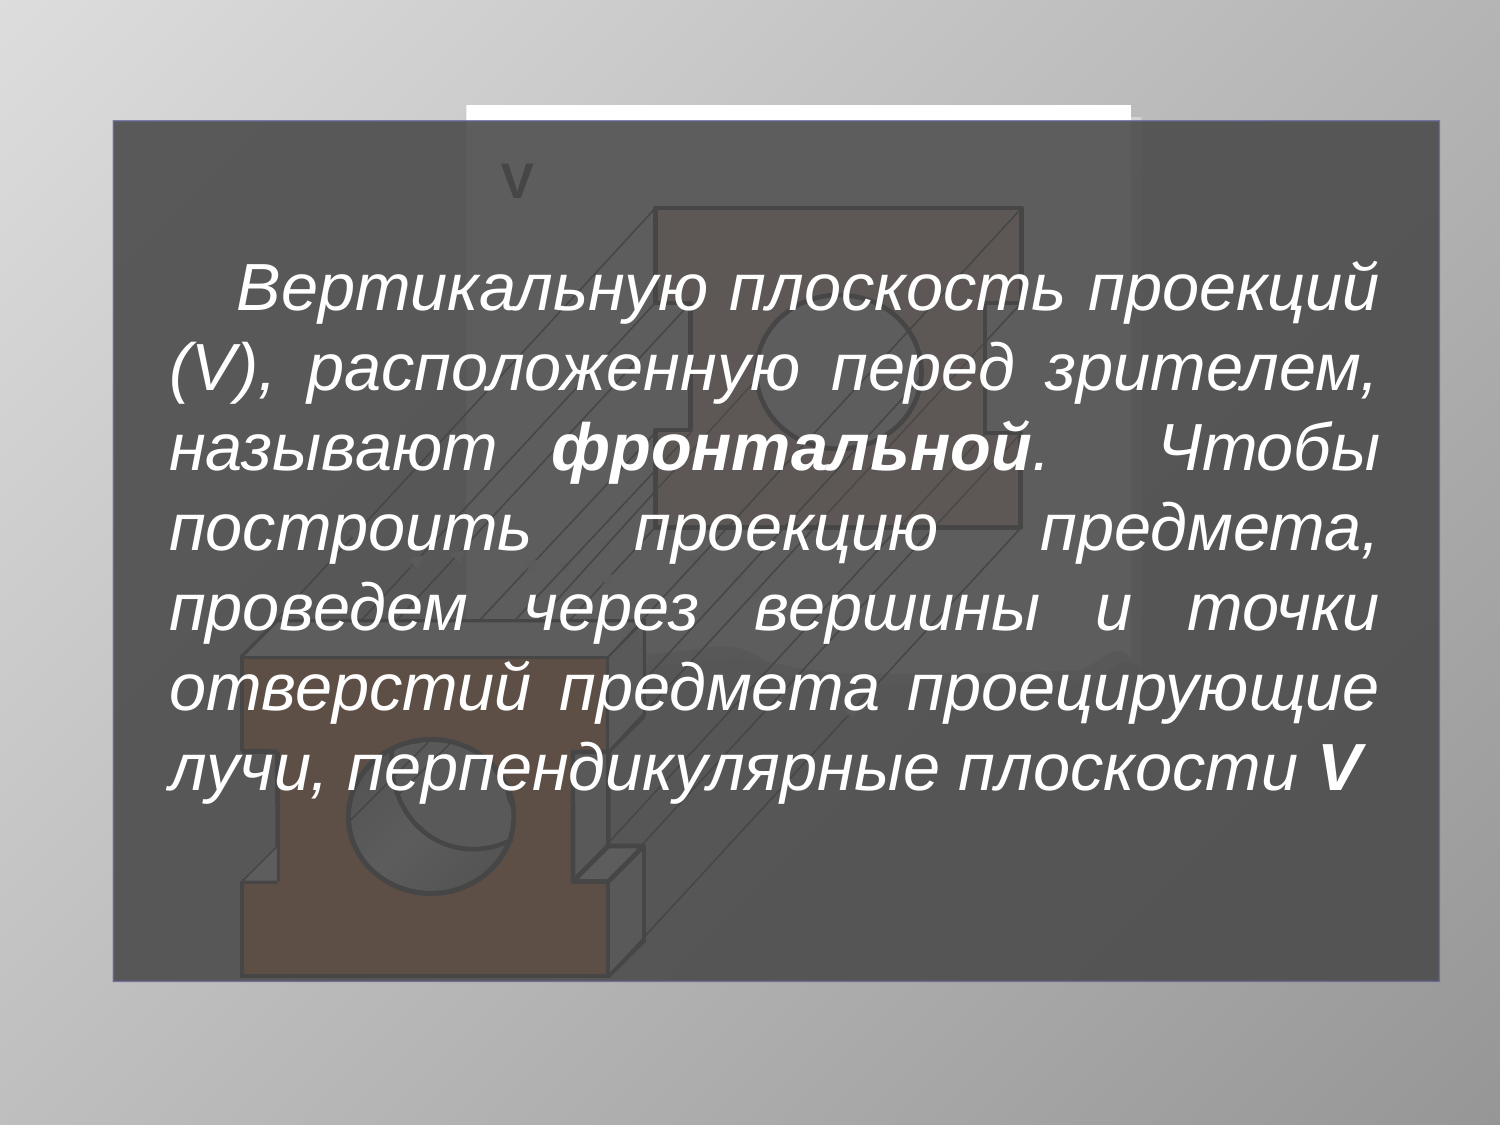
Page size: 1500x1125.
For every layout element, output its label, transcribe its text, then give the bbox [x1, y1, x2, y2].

text_box Вертикальную плоскость проекций (V), расположенную перед зрителем, называют фронтальной. Чтобы построить проекцию предмета, проведем через вершины и точки отверстий предмета проецирующие лучи, перпендикулярные плоскости V [154, 236, 1396, 811]
text_box [113, 120, 1440, 982]
text_box [0, 0, 1500, 1125]
text_box [466, 105, 1131, 120]
